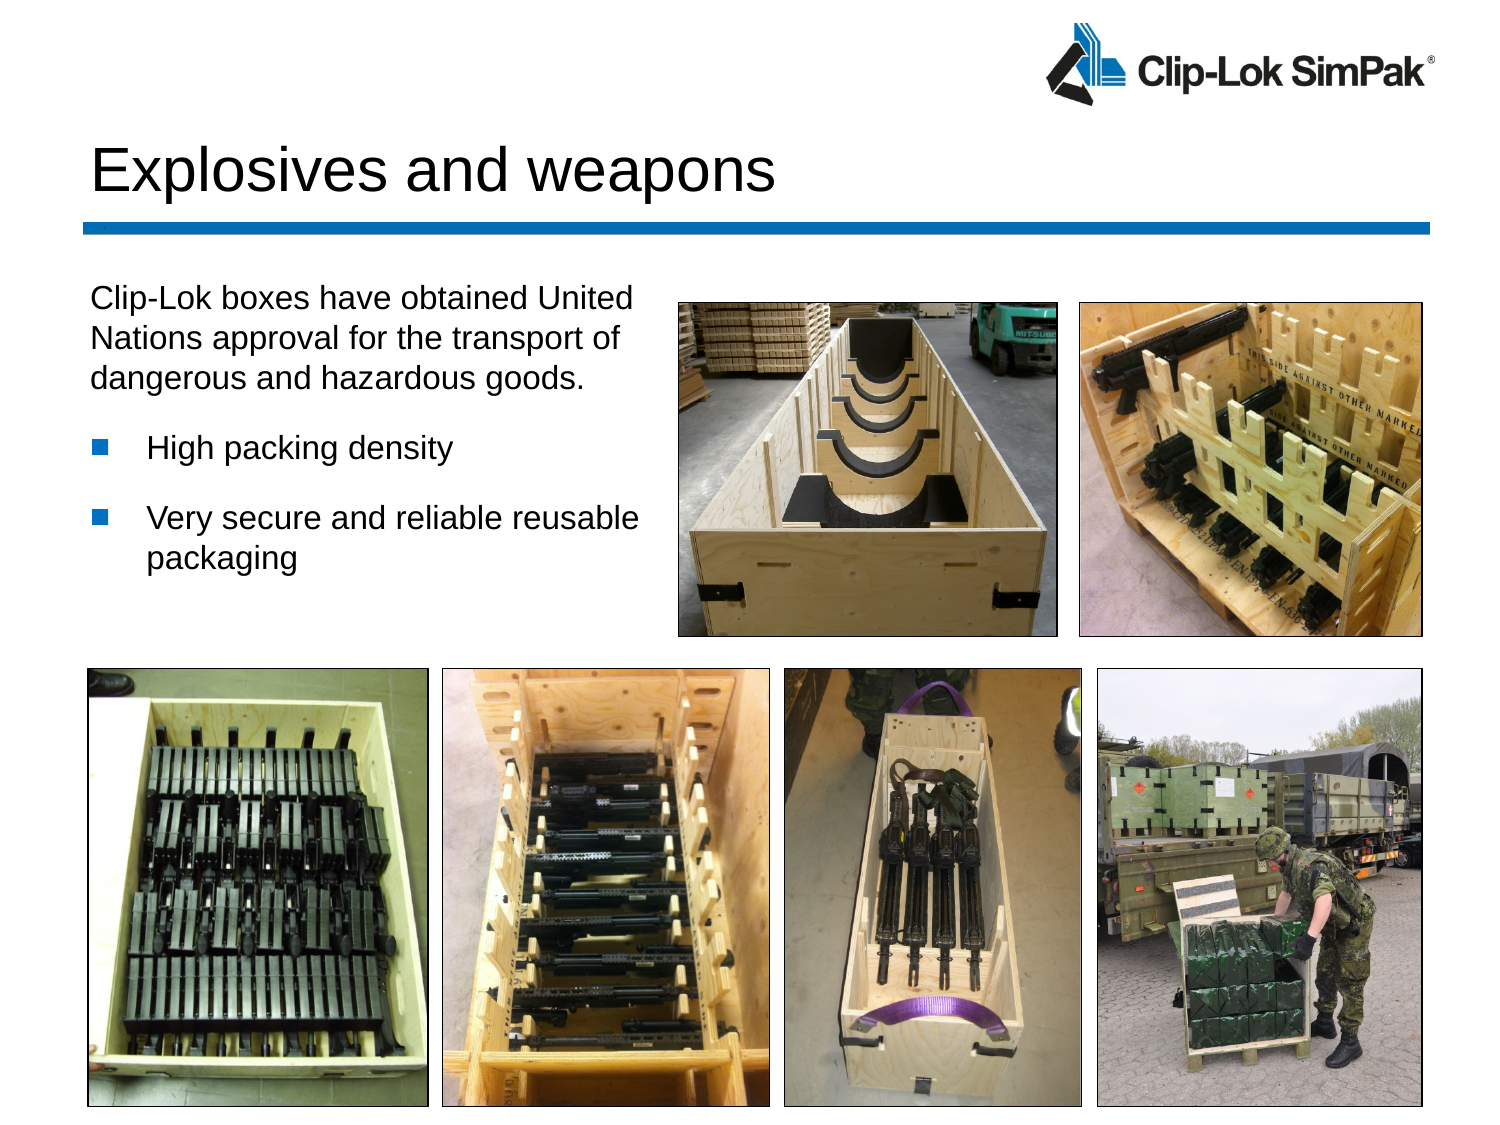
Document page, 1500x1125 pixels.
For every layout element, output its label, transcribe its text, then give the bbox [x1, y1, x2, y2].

picture [1046, 23, 1435, 106]
picture [1080, 302, 1422, 637]
picture [784, 668, 1081, 1107]
picture [88, 668, 428, 1107]
picture [1426, 221, 1432, 235]
picture [678, 302, 1057, 637]
list Clip-Lok boxes have obtained United Nations approval for the transport of dangerous and hazardous goods. High packing density Very secure and reliable reusable packaging [74, 268, 703, 646]
picture [1097, 668, 1422, 1107]
title Explosives and weapons [74, 89, 1426, 244]
picture [442, 668, 770, 1107]
